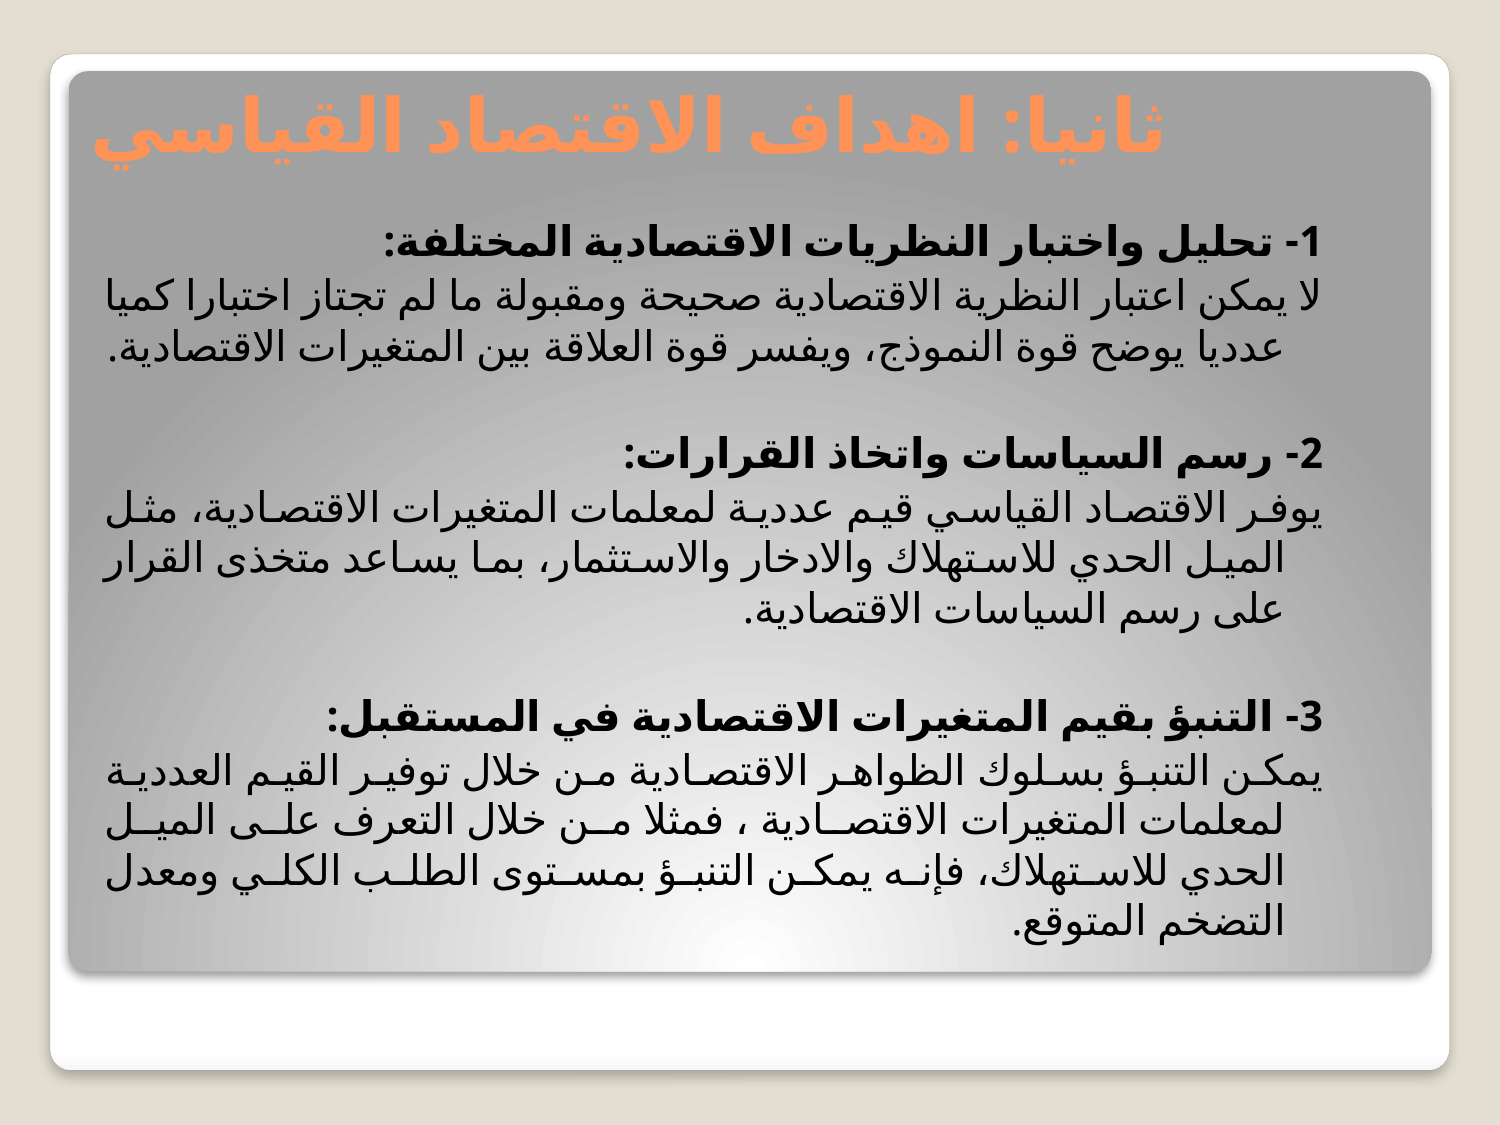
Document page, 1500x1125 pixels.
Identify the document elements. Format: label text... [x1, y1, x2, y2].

list 1- تحليل واختبار النظريات الاقتصادية المختلفة: لا يمكن اعتبار النظرية الاقتصادية صحيحة ومقبولة ما لم تجتاز اختبارا كميا عدديا يوضح قوة النموذج، ويفسر قوة العلاقة بين المتغيرات الاقتصادية. 2- رسم السياسات واتخاذ القرارات: يوفر الاقتصاد القياسي قيم عددية لمعلمات المتغيرات الاقتصادية، مثل الميل الحدي للاستهلاك والادخار والاستثمار، بما يساعد متخذى القرار على رسم السياسات الاقتصادية. 3- التنبؤ بقيم المتغيرات الاقتصادية في المستقبل: يمكن التنبؤ بسلوك الظواهر الاقتصادية من خلال توفير القيم العددية لمعلمات المتغيرات الاقتصادية ، فمثلا من خلال التعرف على الميل الحدي للاستهلاك، فإنه يمكن التنبؤ بمستوى الطلب الكلي ومعدل التضخم المتوقع. [75, 200, 1338, 1005]
title ثانيا: اهداف الاقتصاد القياسي [75, 52, 1263, 175]
